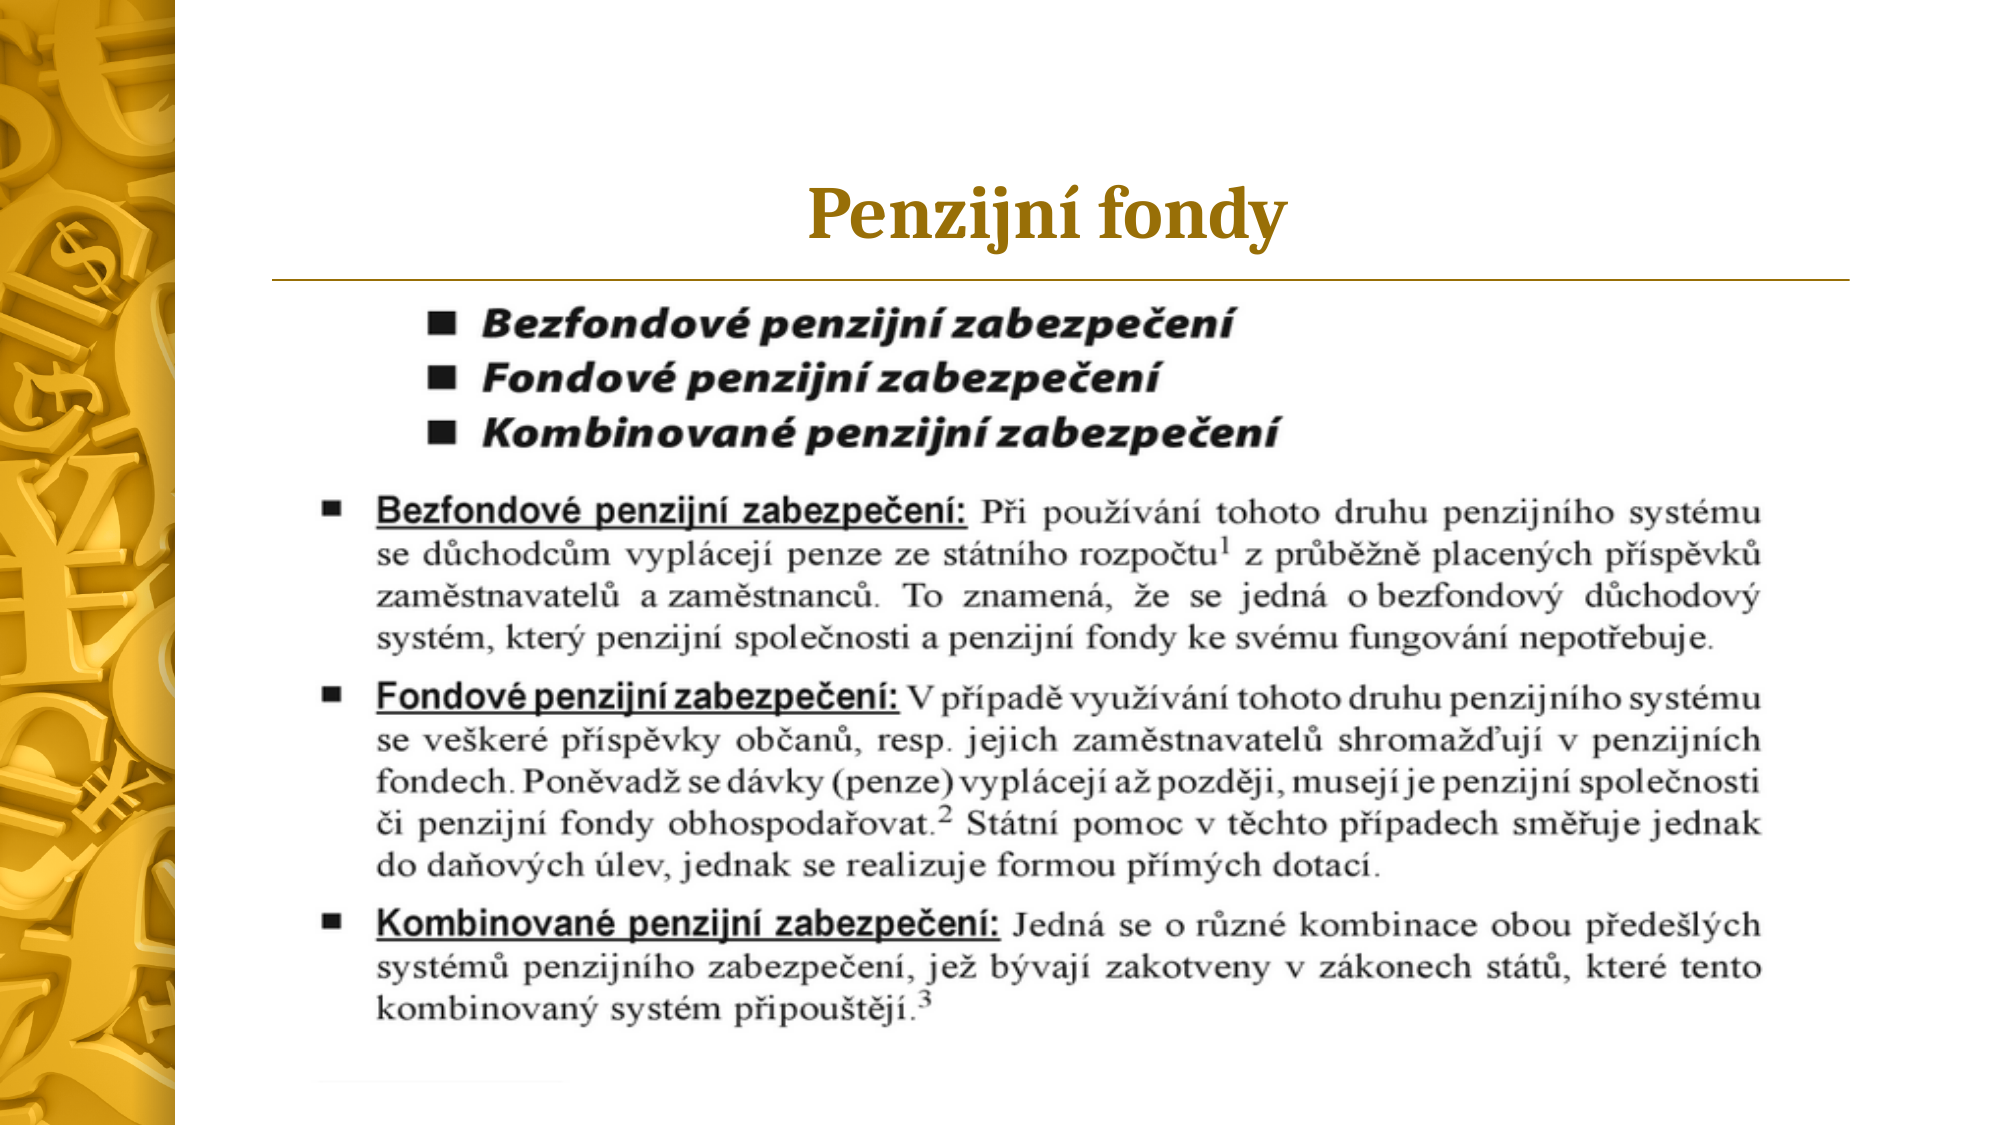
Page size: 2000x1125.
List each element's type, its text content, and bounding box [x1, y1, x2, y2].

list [220, 302, 1863, 1083]
picture [0, 0, 175, 1125]
title Penzijní fondy [249, 62, 1863, 263]
